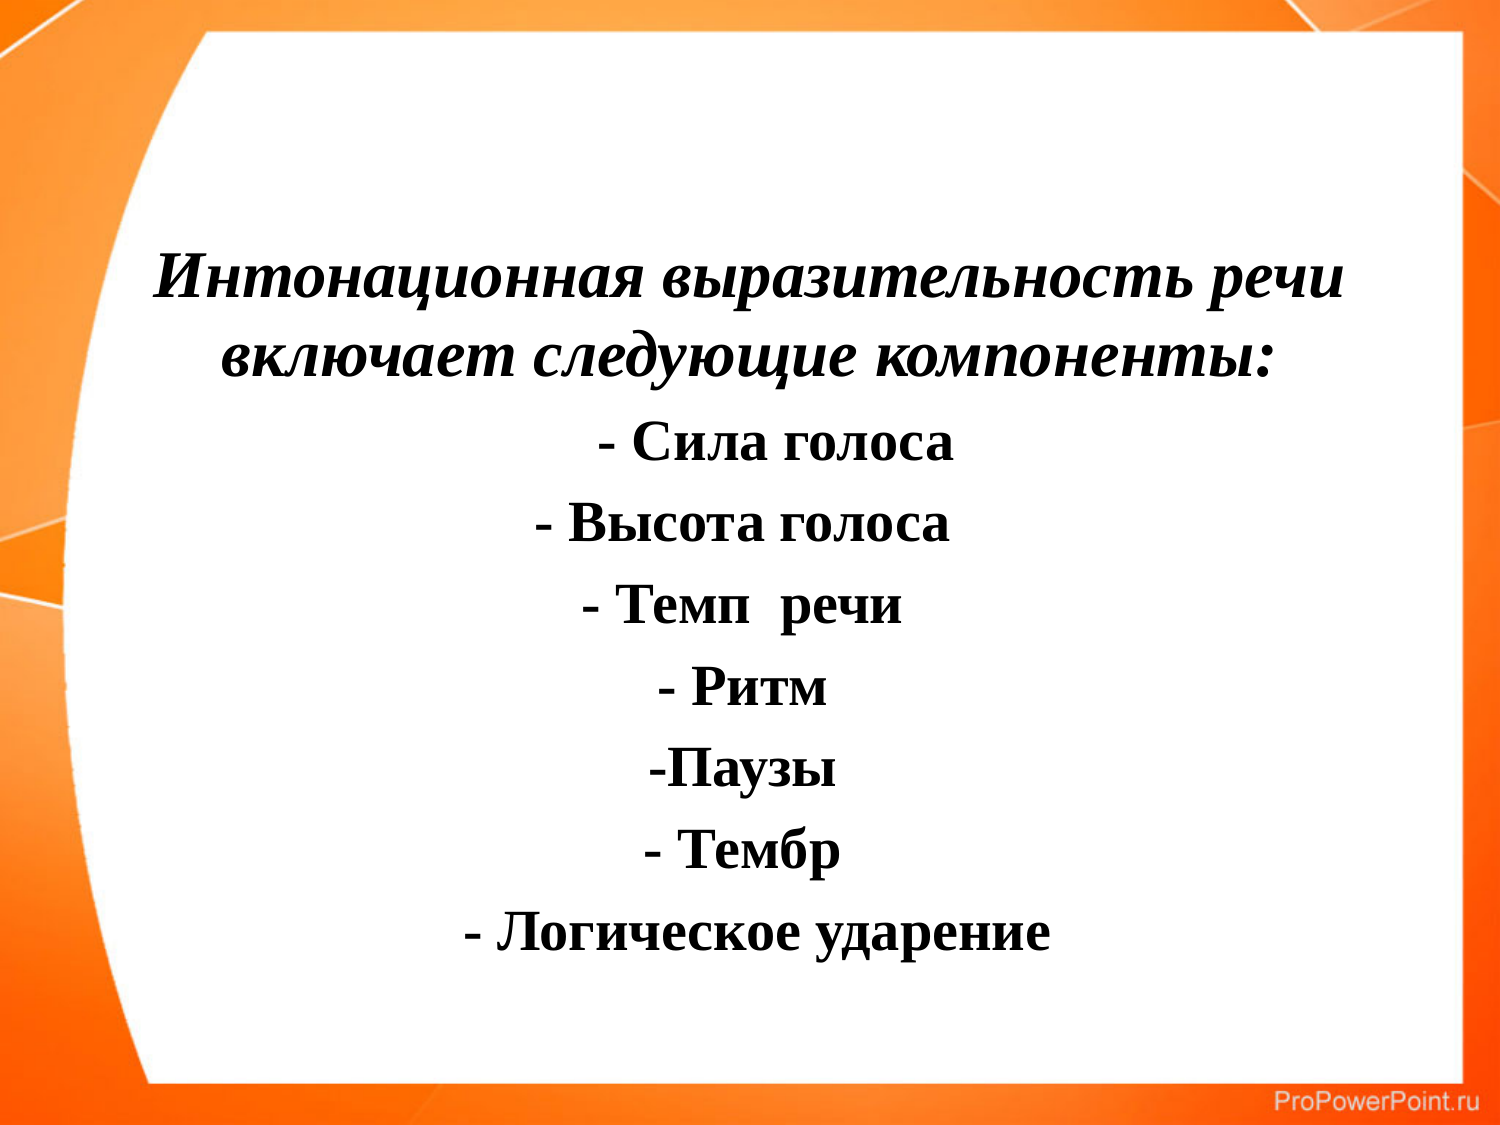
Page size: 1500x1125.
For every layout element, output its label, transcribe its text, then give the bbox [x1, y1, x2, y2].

list Интонационная выразительность речи включает следующие компоненты: - Сила голоса - Высота голоса - Темп речи - Ритм -Паузы - Тембр - Логическое ударение [75, 42, 1425, 1013]
picture [0, 0, 1500, 1125]
